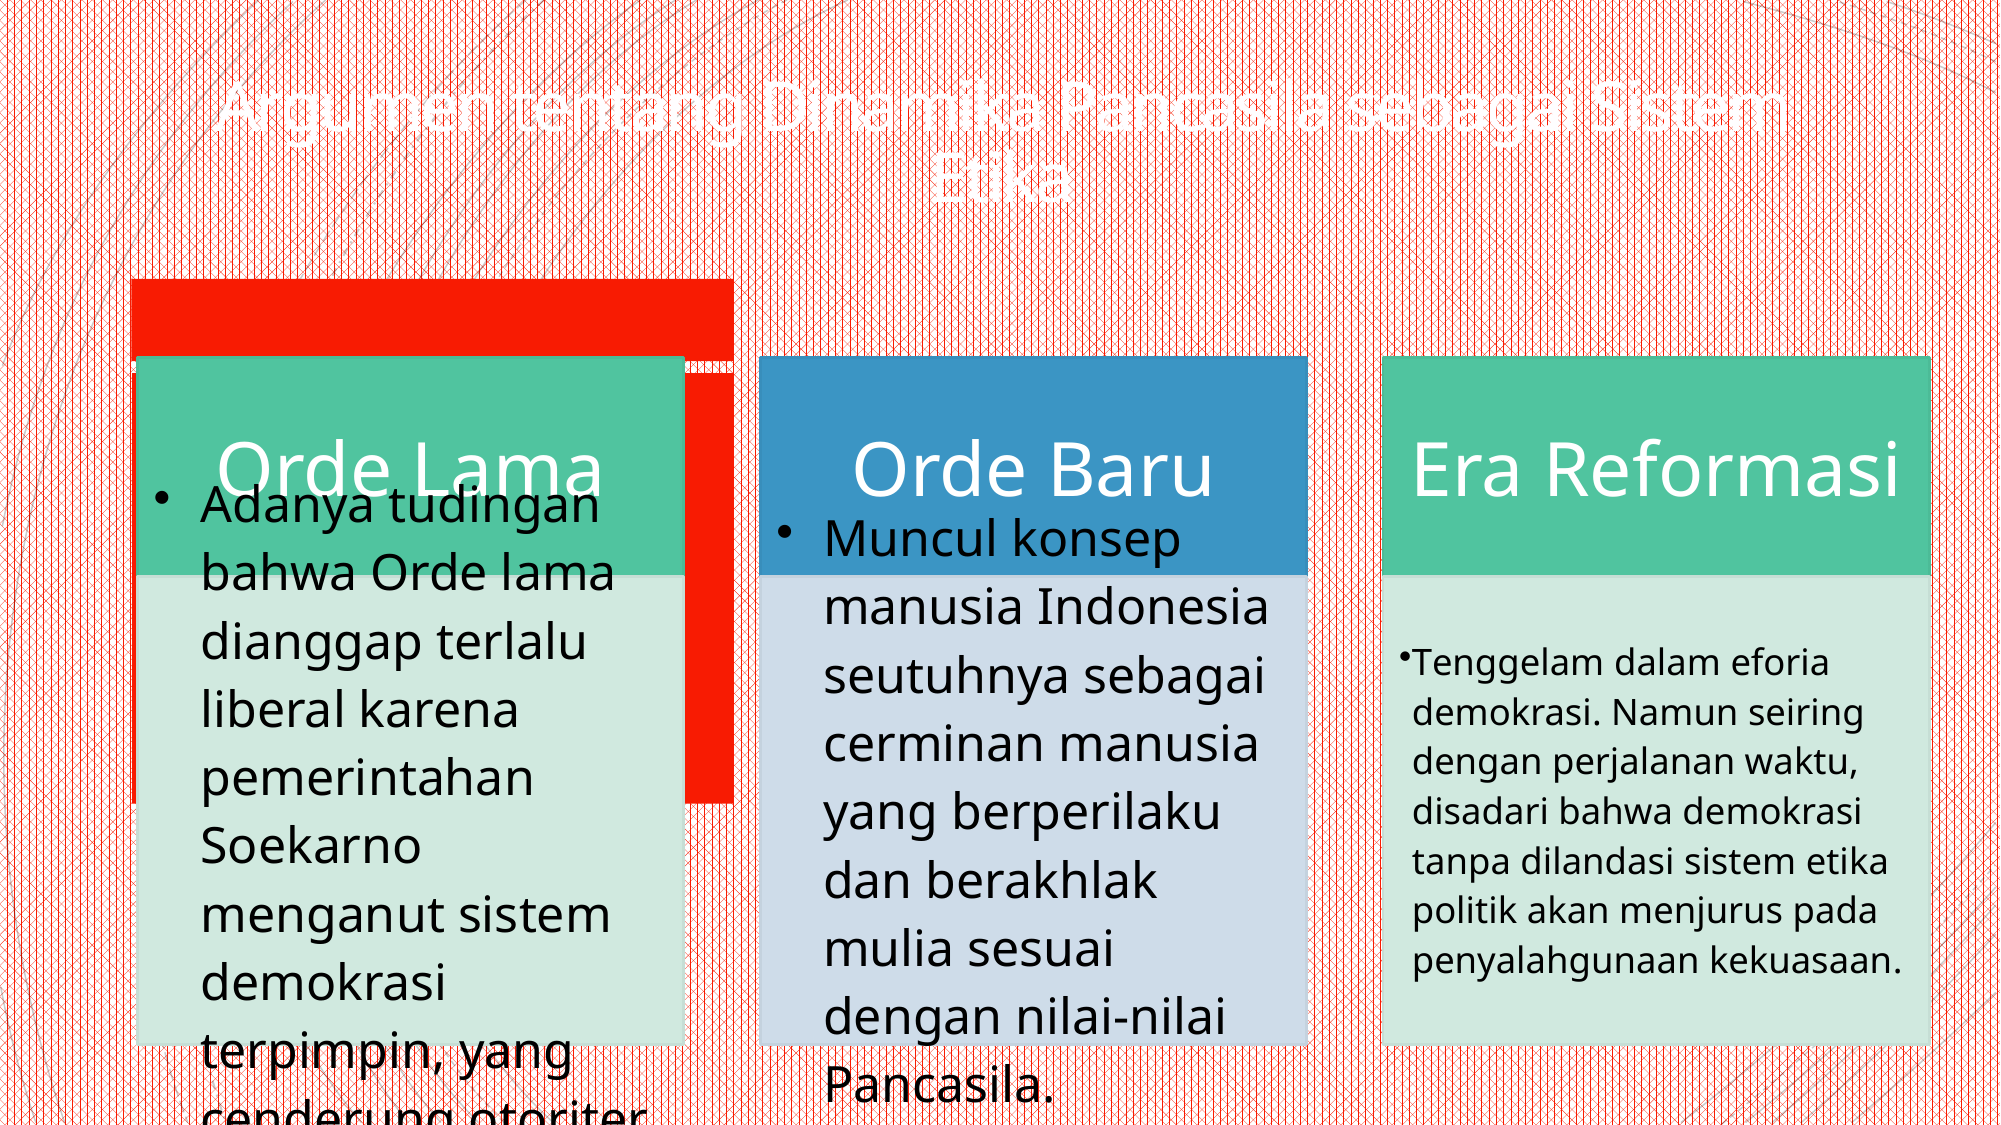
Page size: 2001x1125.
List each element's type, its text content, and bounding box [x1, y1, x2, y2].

title Argumen tentang Dinamika Pancasila sebagai Sistem Etika [139, 37, 1865, 255]
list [137, 276, 1930, 1125]
